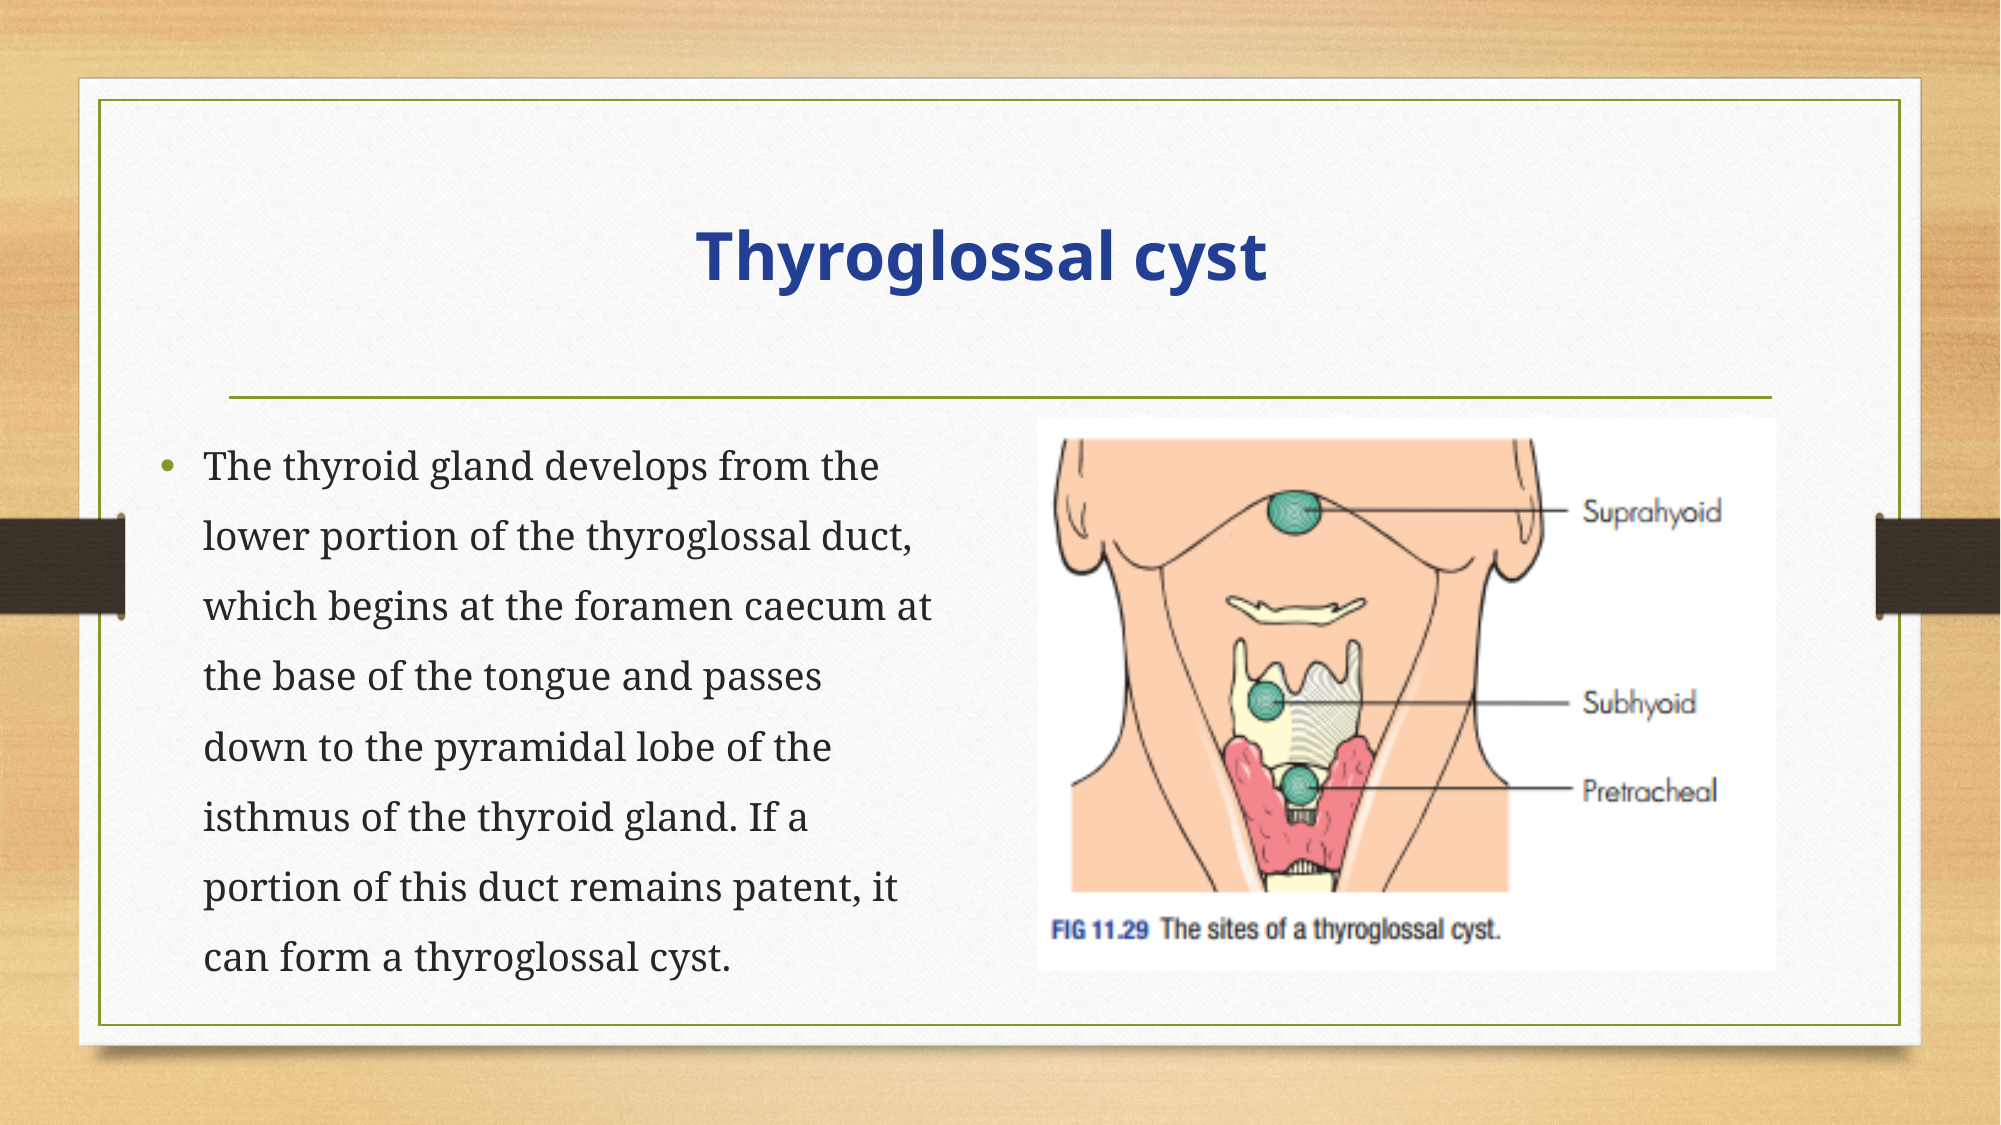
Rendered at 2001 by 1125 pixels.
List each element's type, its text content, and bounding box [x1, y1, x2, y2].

title Thyroglossal cyst [212, 161, 1788, 375]
list The thyroid gland develops from the lower portion of the thyroglossal duct, which begins at the foramen caecum at the base of the tongue and passes down to the pyramidal lobe of the isthmus of the thyroid gland. If a portion of this duct remains patent, it can form a thyroglossal cyst. [145, 346, 952, 1060]
picture [0, 0, 2001, 1125]
